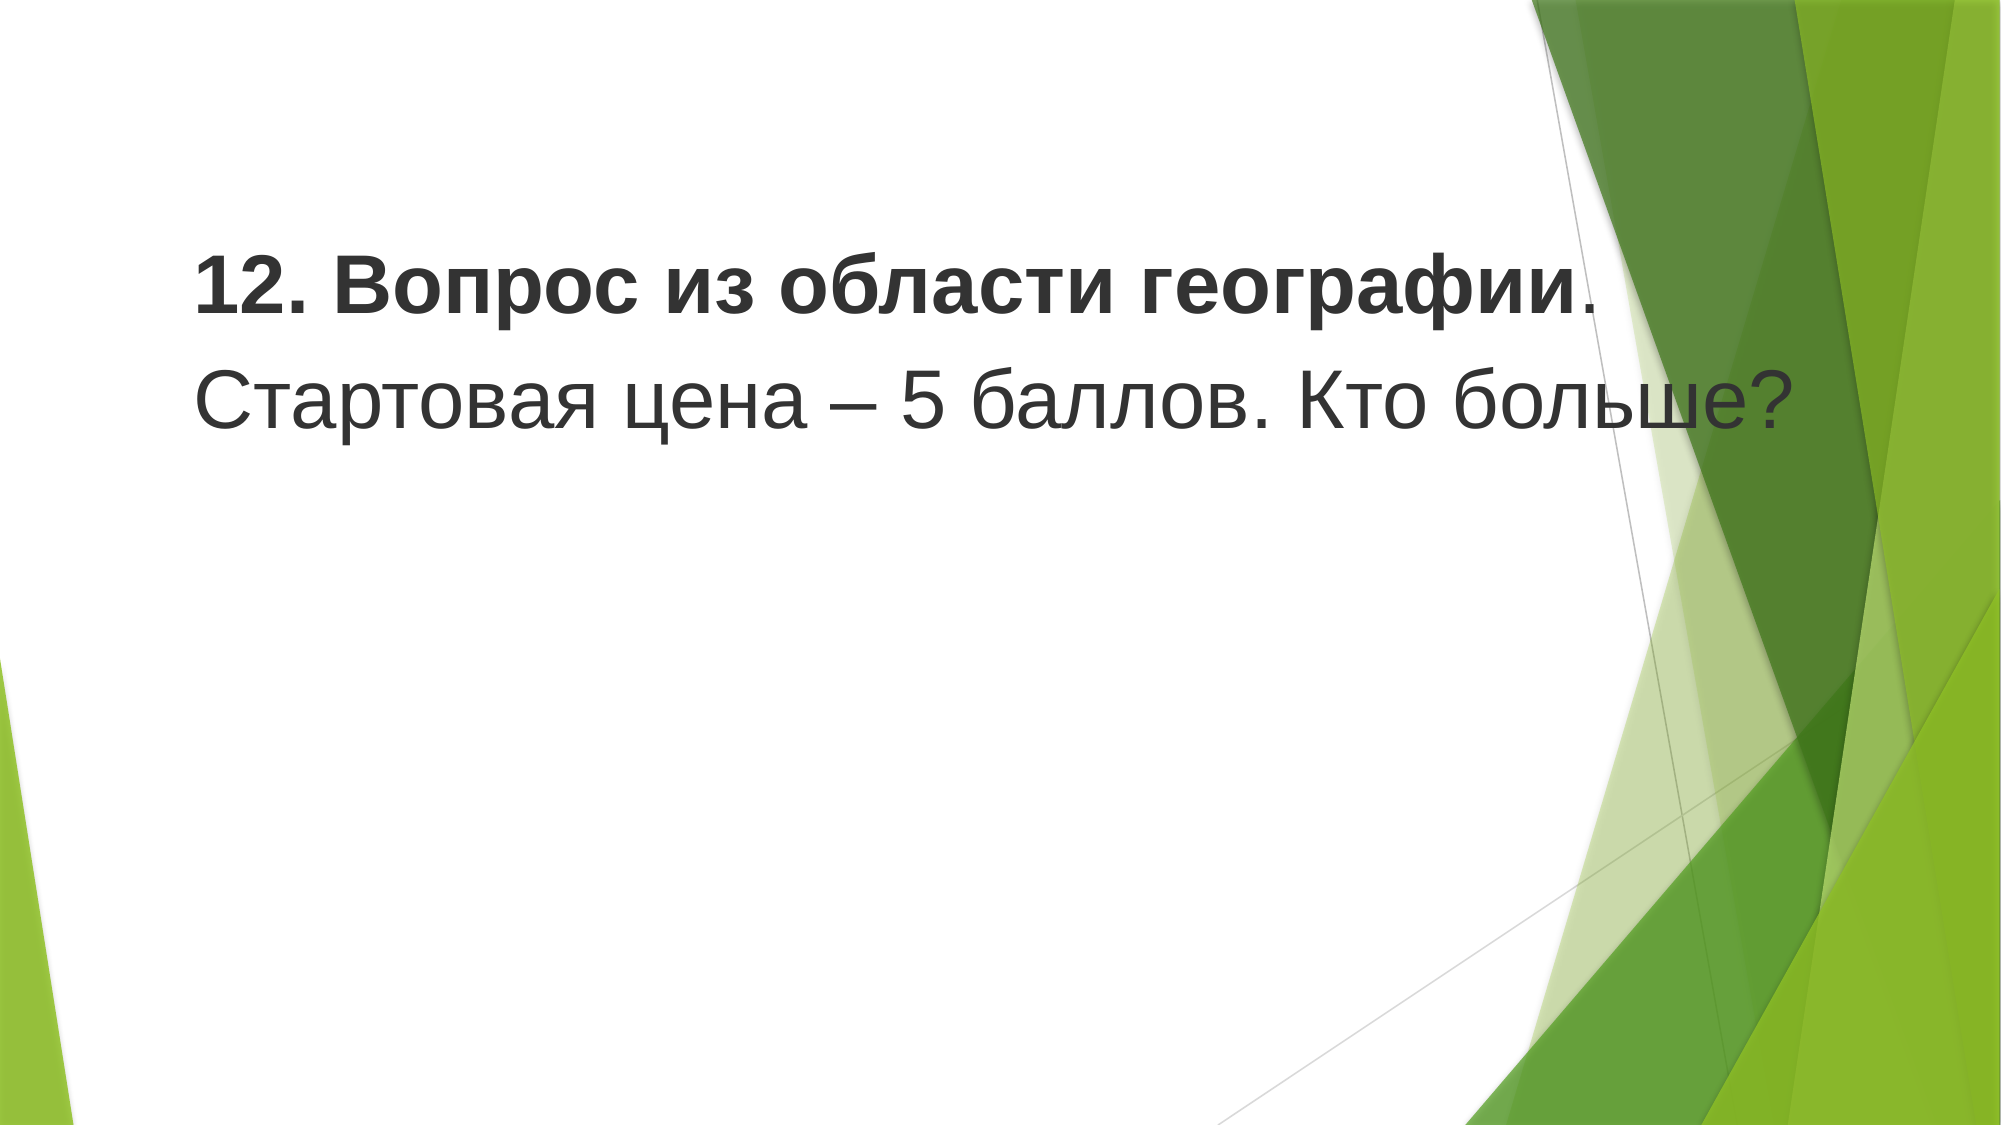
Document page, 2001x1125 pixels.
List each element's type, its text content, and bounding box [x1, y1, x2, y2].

text_box 12. Вопрос из области географии. Стартовая цена – 5 баллов. Кто больше? [178, 207, 1829, 453]
